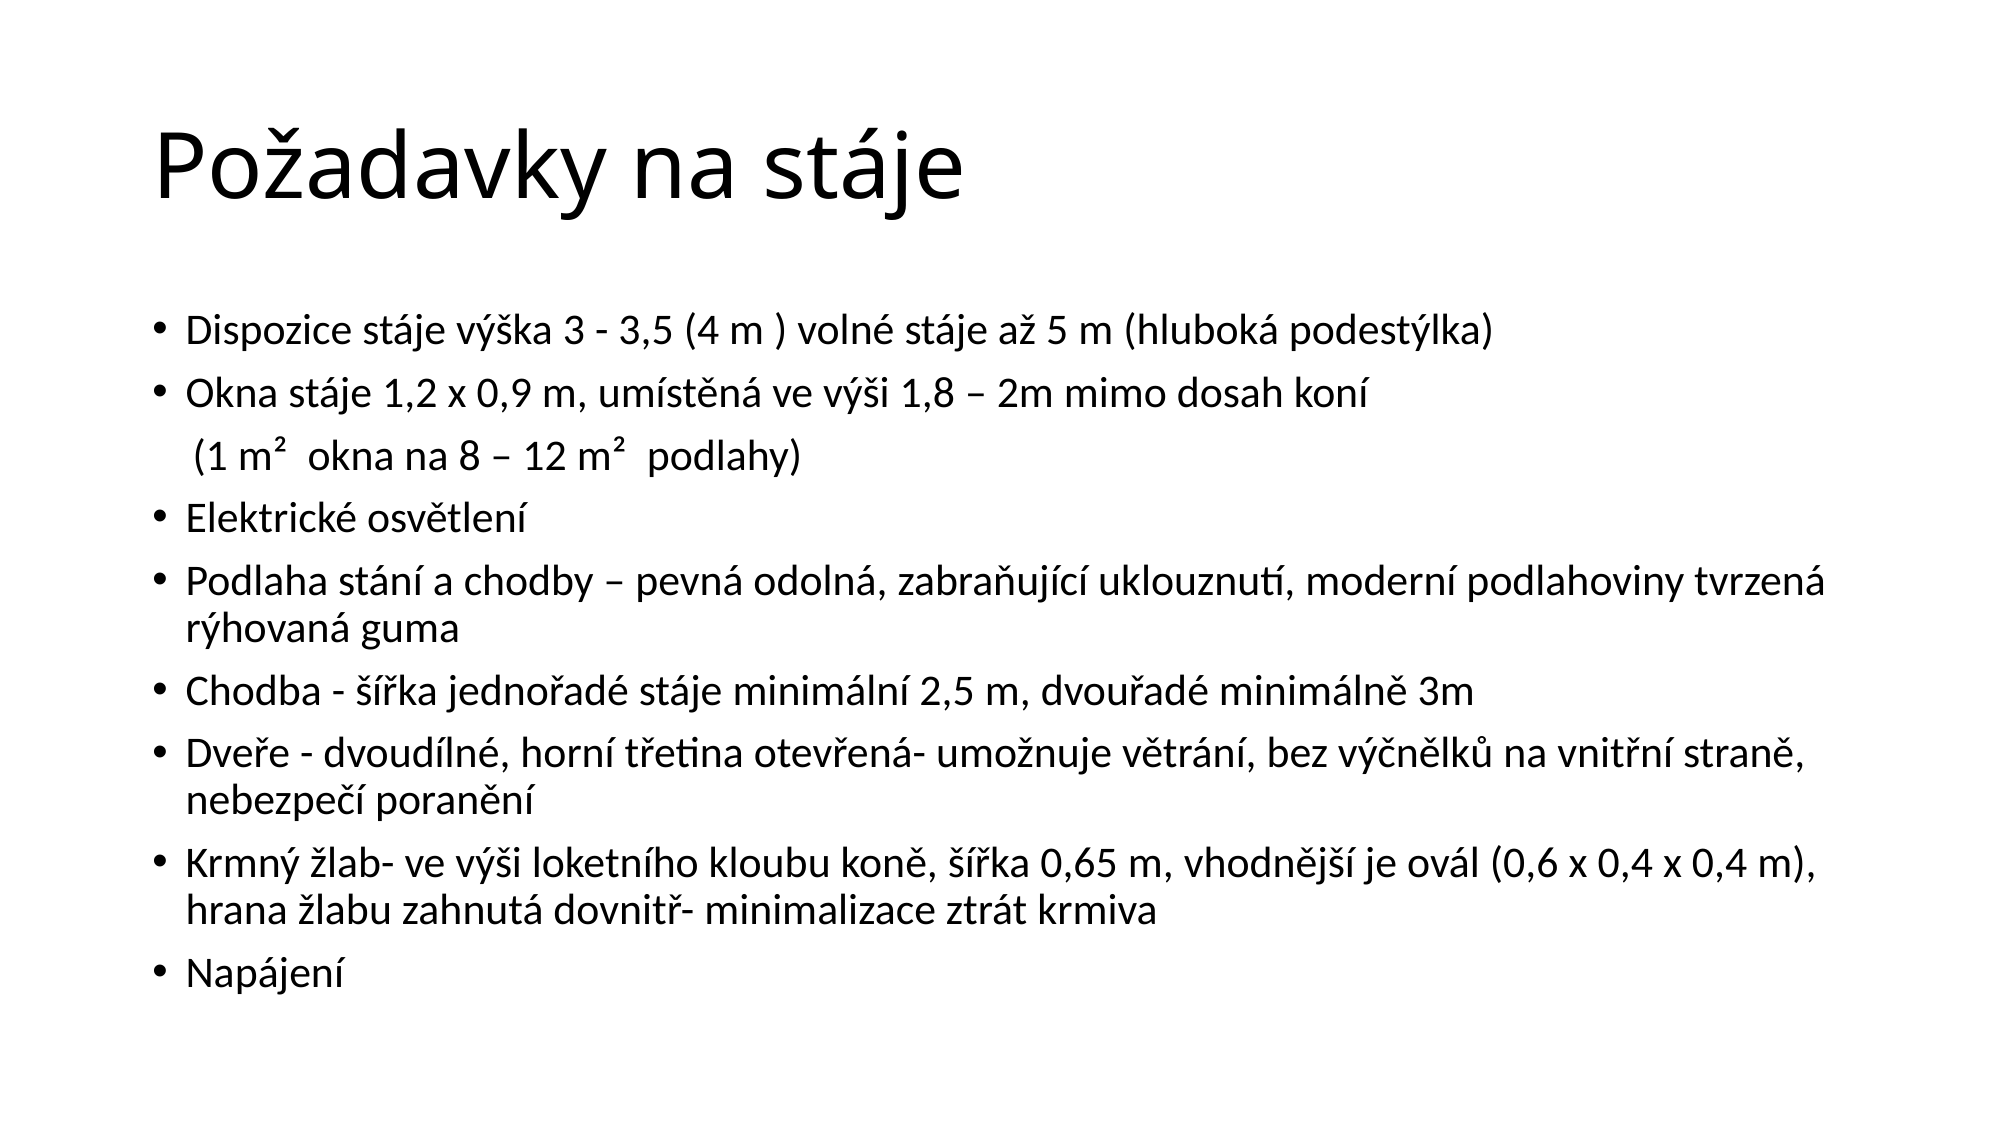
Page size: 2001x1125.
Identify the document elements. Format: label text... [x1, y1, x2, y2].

title Požadavky na stáje [137, 59, 1863, 278]
list Dispozice stáje výška 3 - 3,5 (4 m ) volné stáje až 5 m (hluboká podestýlka) Okna stáje 1,2 x 0,9 m, umístěná ve výši 1,8 – 2m mimo dosah koní (1 m² okna na 8 – 12 m² podlahy) Elektrické osvětlení Podlaha stání a chodby – pevná odolná, zabraňující uklouznutí, moderní podlahoviny tvrzená rýhovaná guma Chodba - šířka jednořadé stáje minimální 2,5 m, dvouřadé minimálně 3m Dveře - dvoudílné, horní třetina otevřená- umožnuje větrání, bez výčnělků na vnitřní straně, nebezpečí poranění Krmný žlab- ve výši loketního kloubu koně, šířka 0,65 m, vhodnější je ovál (0,6 x 0,4 x 0,4 m), hrana žlabu zahnutá dovnitř- minimalizace ztrát krmiva Napájení [137, 299, 1863, 1014]
